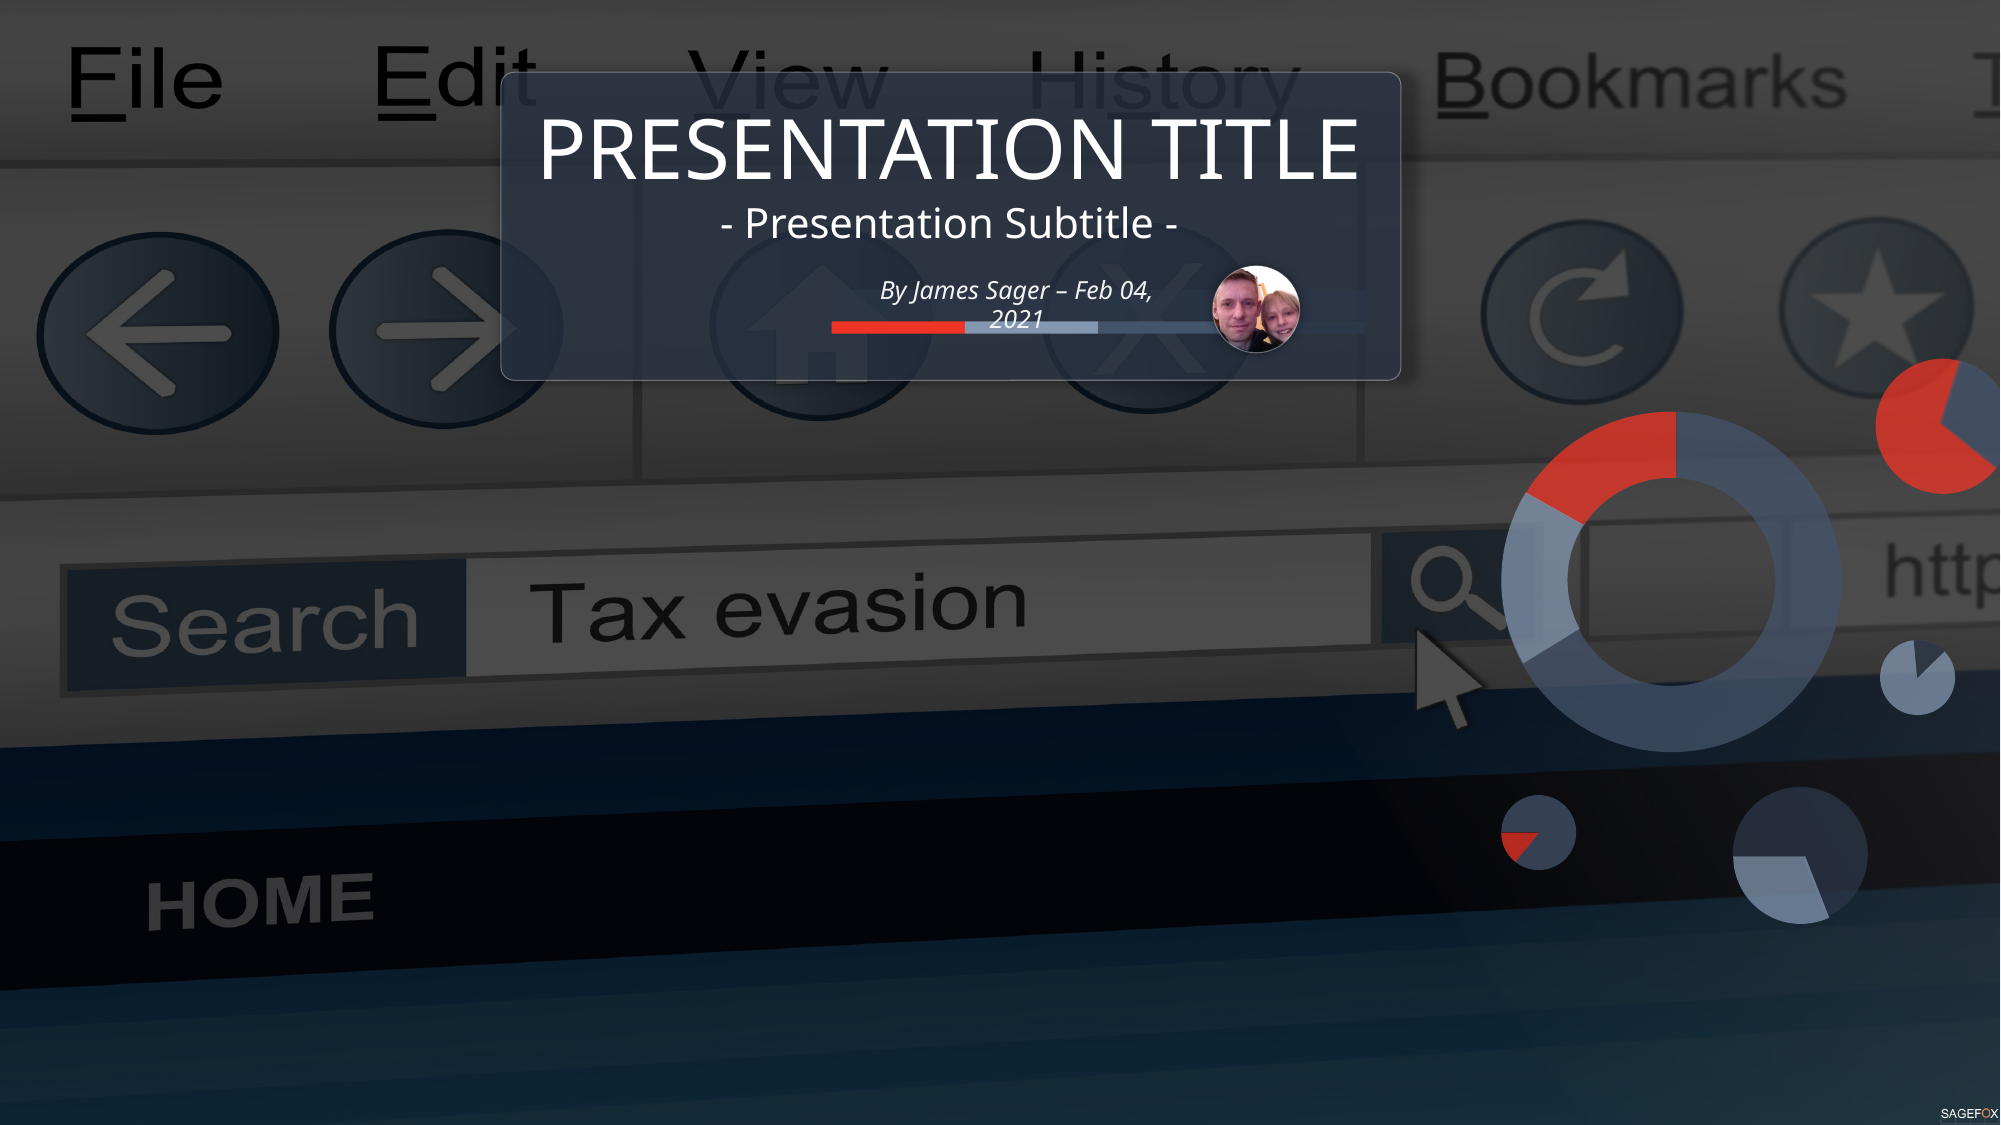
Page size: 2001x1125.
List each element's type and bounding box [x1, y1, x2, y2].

text_box [1481, 411, 1842, 753]
text_box [1875, 358, 2000, 494]
text_box [1732, 786, 1868, 924]
text_box [500, 72, 1401, 381]
text_box [1501, 795, 1577, 871]
text_box [1879, 639, 1955, 715]
picture [0, 0, 2001, 1125]
